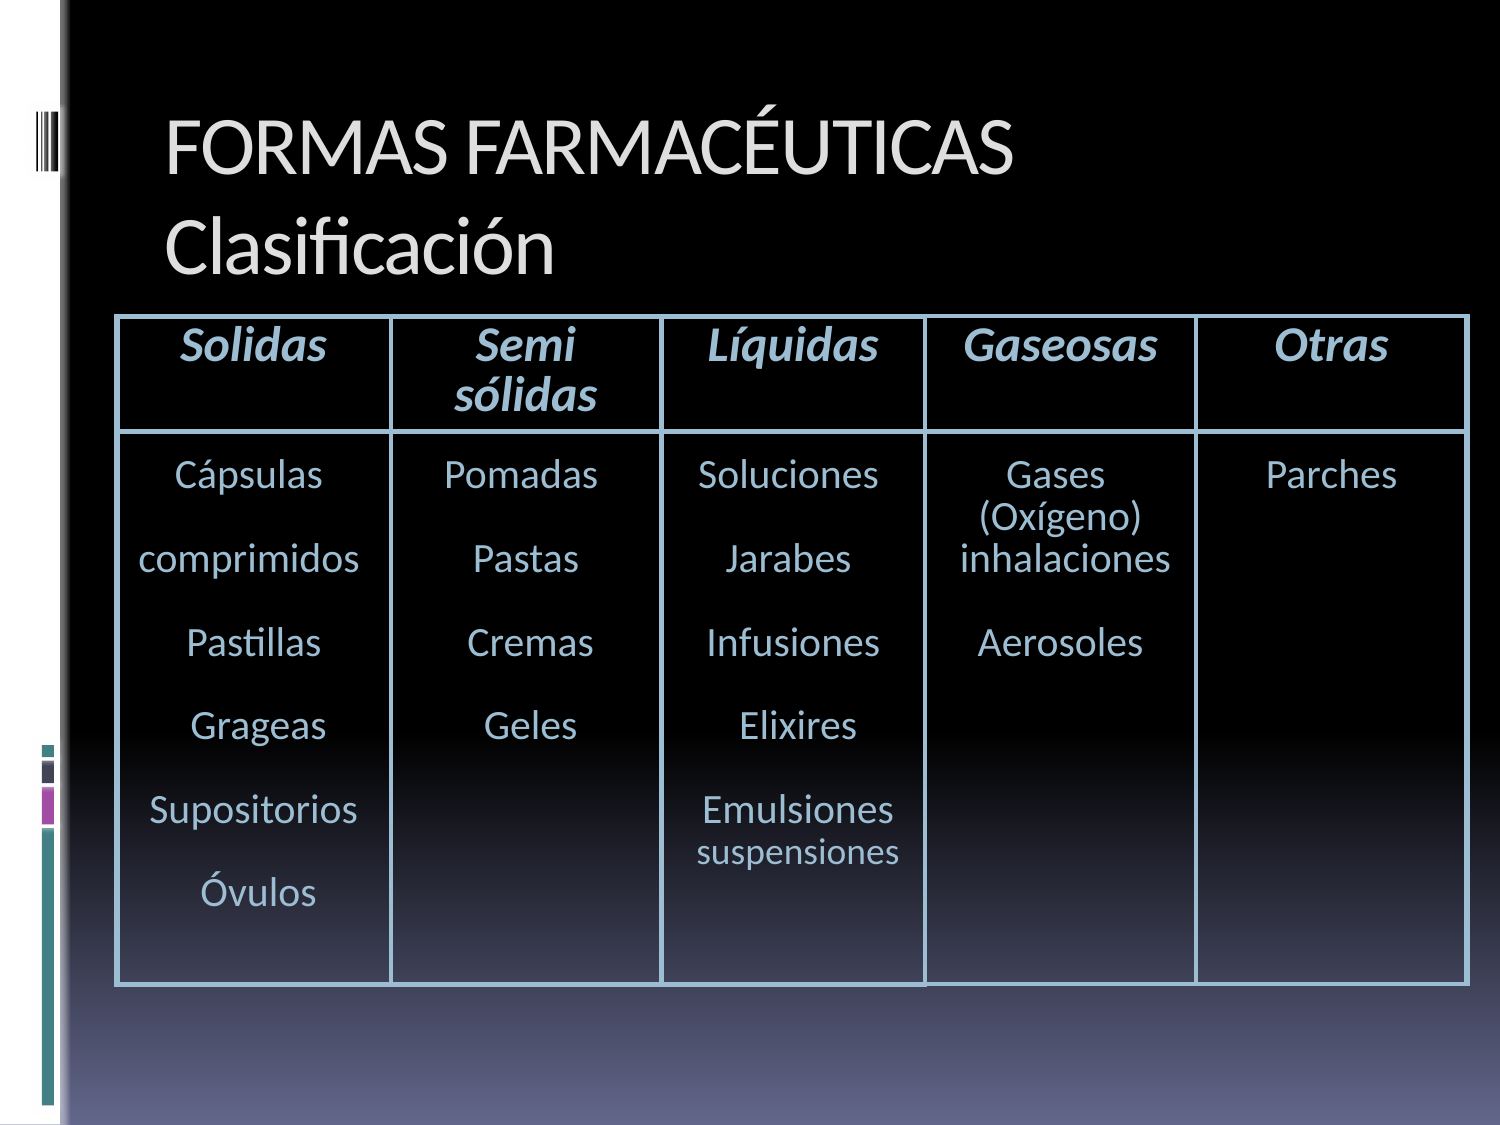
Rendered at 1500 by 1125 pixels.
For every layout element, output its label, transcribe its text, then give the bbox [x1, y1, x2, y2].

title FORMAS FARMACÉUTICAS Clasificación [150, 83, 1425, 234]
table_header Gaseosas [927, 318, 1194, 429]
table_header Solidas [120, 319, 389, 429]
table_header Semi sólidas [393, 319, 659, 429]
table_cell Gases (Oxígeno) inhalaciones Aerosoles [927, 434, 1194, 982]
table_cell Cápsulas comprimidos Pastillas Grageas Supositorios Óvulos [120, 434, 389, 982]
table_header Otras [1198, 318, 1464, 429]
table_cell Parches [1198, 434, 1464, 982]
table_cell Soluciones Jarabes Infusiones Elixires Emulsiones suspensiones [664, 434, 923, 982]
table_cell Pomadas Pastas Cremas Geles [393, 434, 659, 982]
table_header Líquidas [664, 319, 923, 429]
